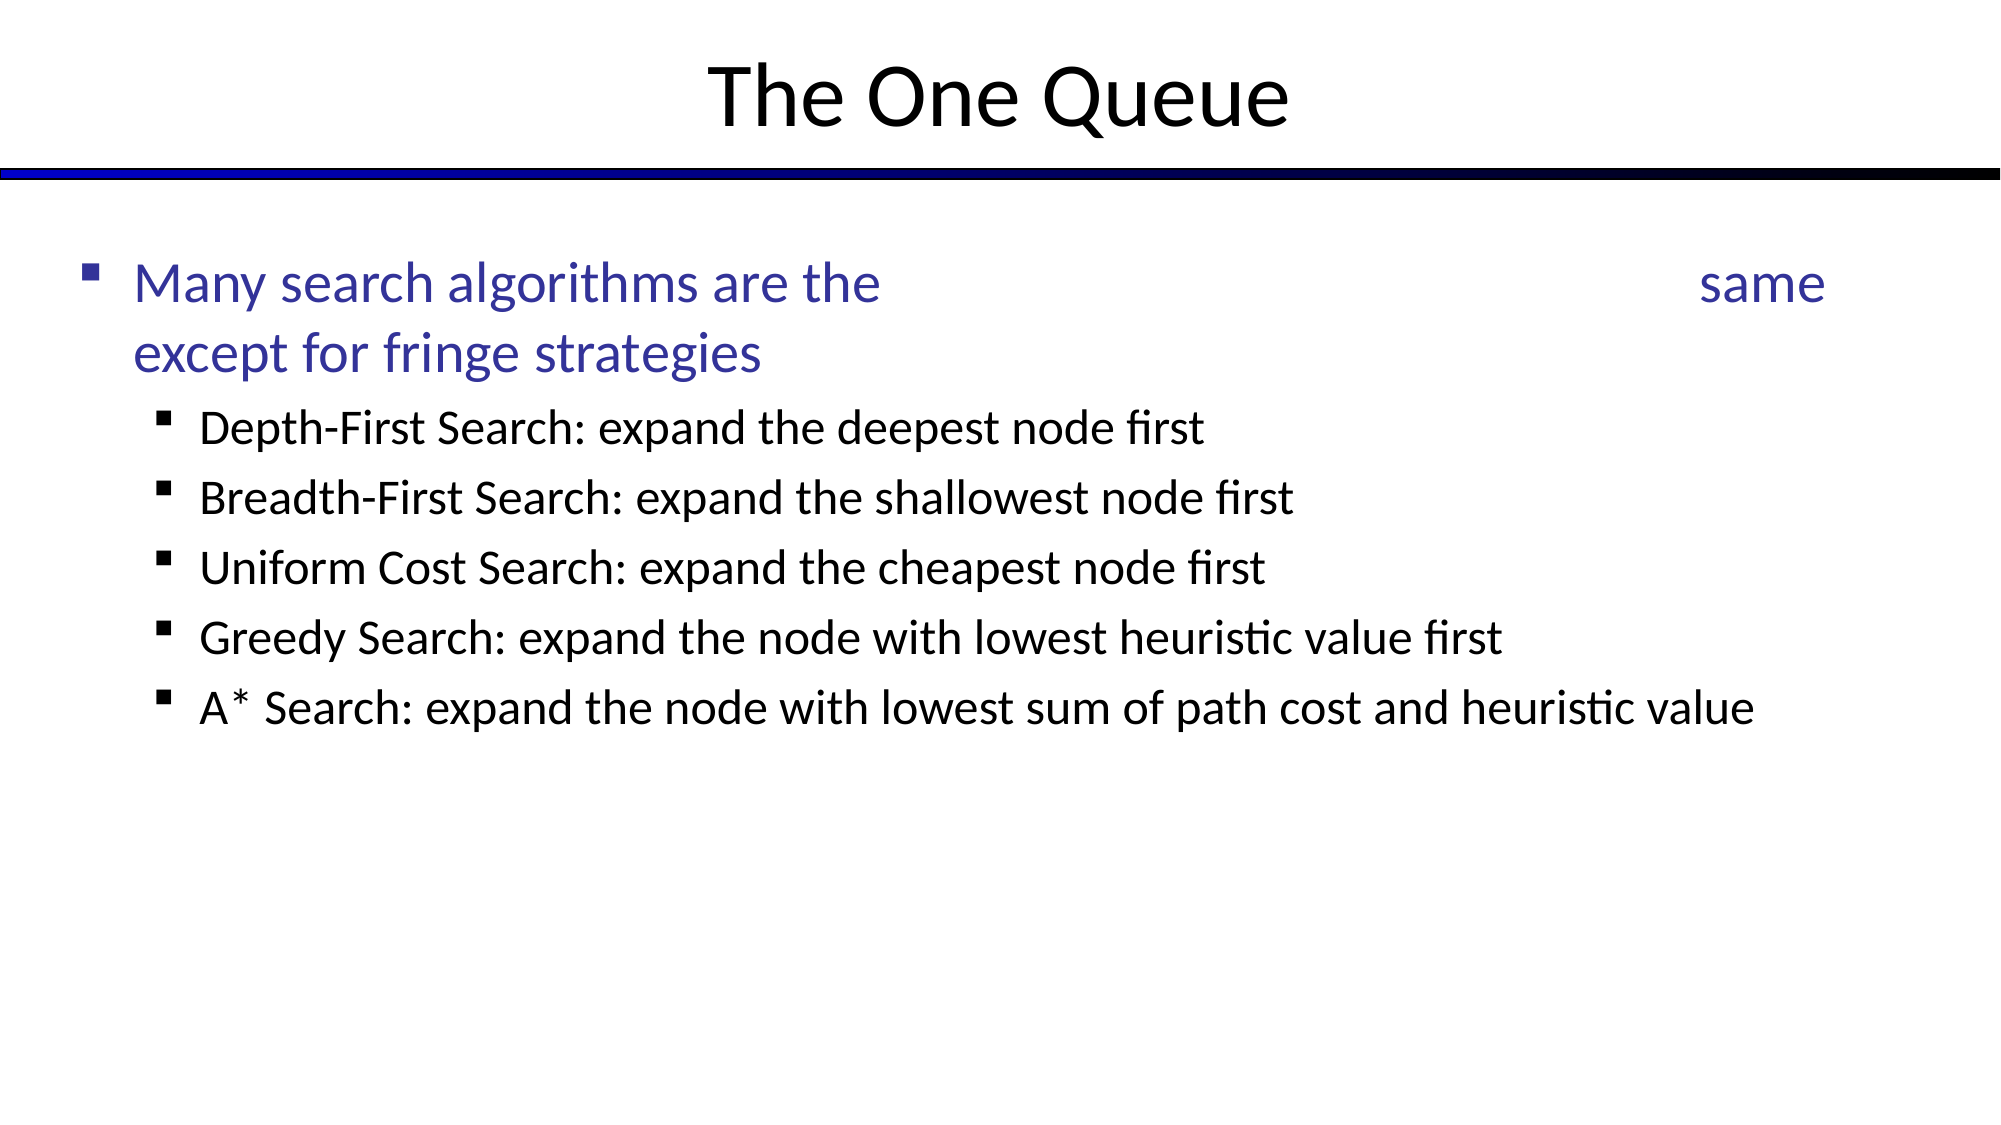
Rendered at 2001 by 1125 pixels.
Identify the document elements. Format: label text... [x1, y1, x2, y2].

list Many search algorithms are the same except for fringe strategies Depth-First Search: expand the deepest node first Breadth-First Search: expand the shallowest node first Uniform Cost Search: expand the cheapest node first Greedy Search: expand the node with lowest heuristic value first A* Search: expand the node with lowest sum of path cost and heuristic value [62, 236, 1926, 1125]
title The One Queue [0, 0, 2000, 184]
